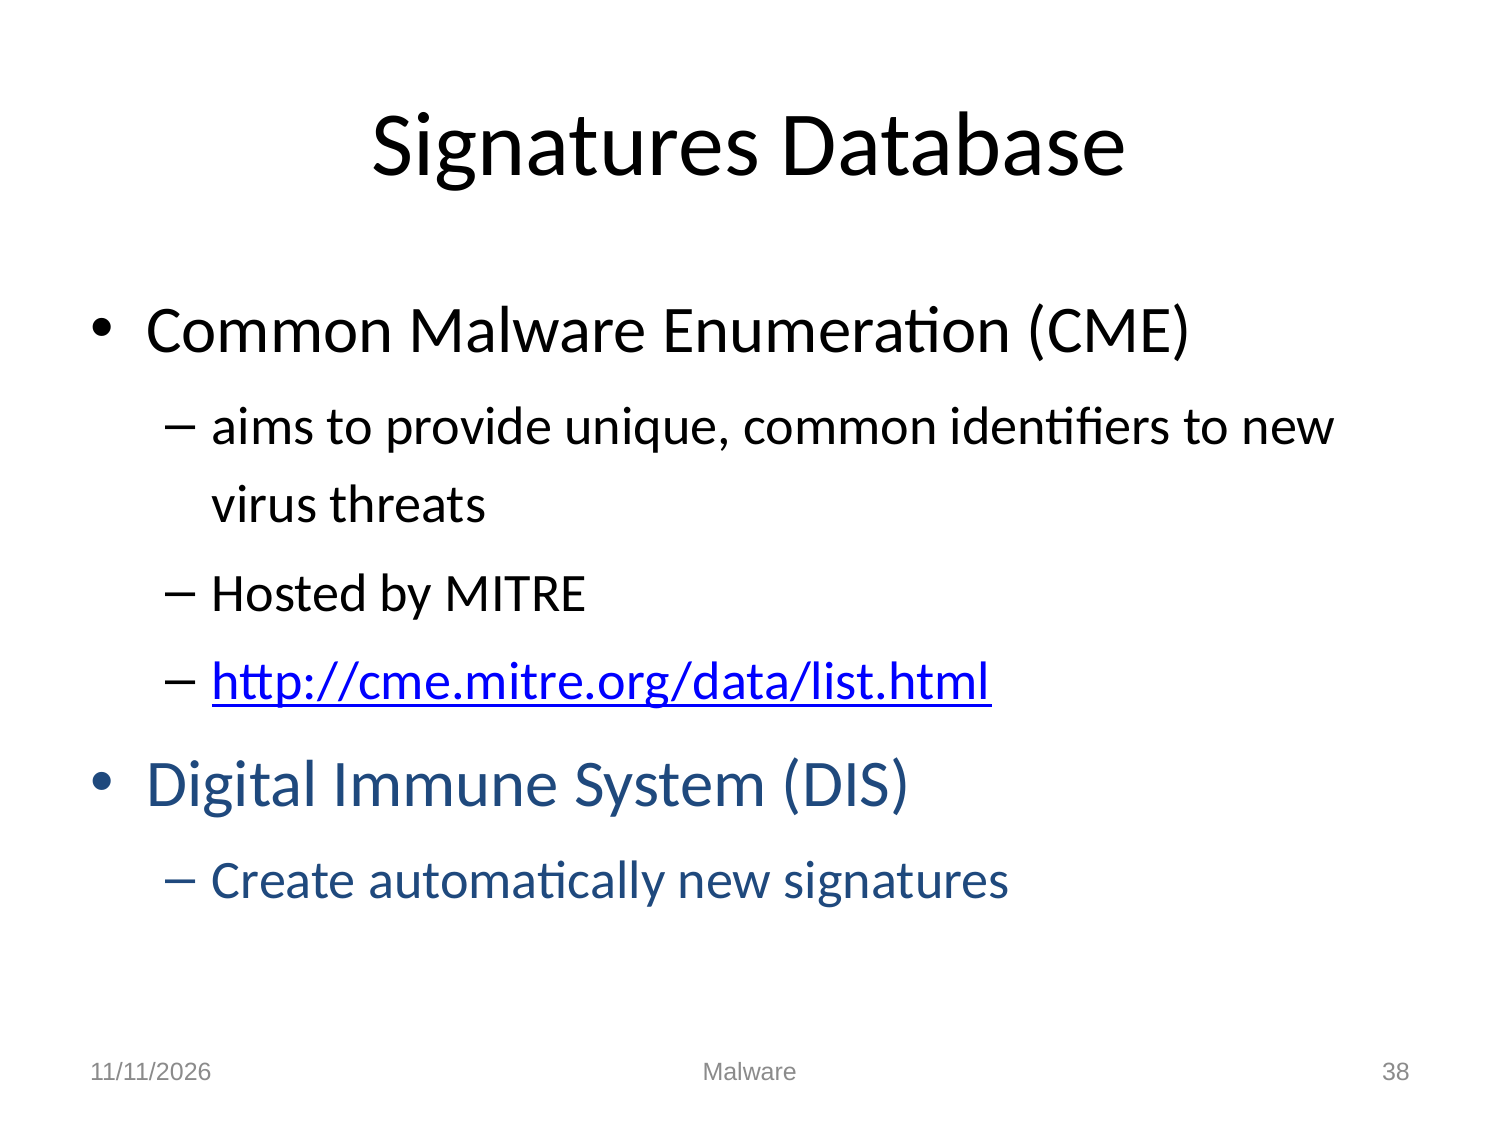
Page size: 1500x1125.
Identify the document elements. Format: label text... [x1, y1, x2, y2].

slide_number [75, 1042, 425, 1103]
list Common Malware Enumeration (CME) aims to provide unique, common identifiers to new virus threats Hosted by MITRE http://cme.mitre.org/data/list.html Digital Immune System (DIS) Create automatically new signatures [75, 262, 1388, 1025]
footer Malware [512, 1042, 988, 1103]
slide_number 38 [1074, 1042, 1425, 1103]
title Signatures Database [75, 45, 1425, 233]
